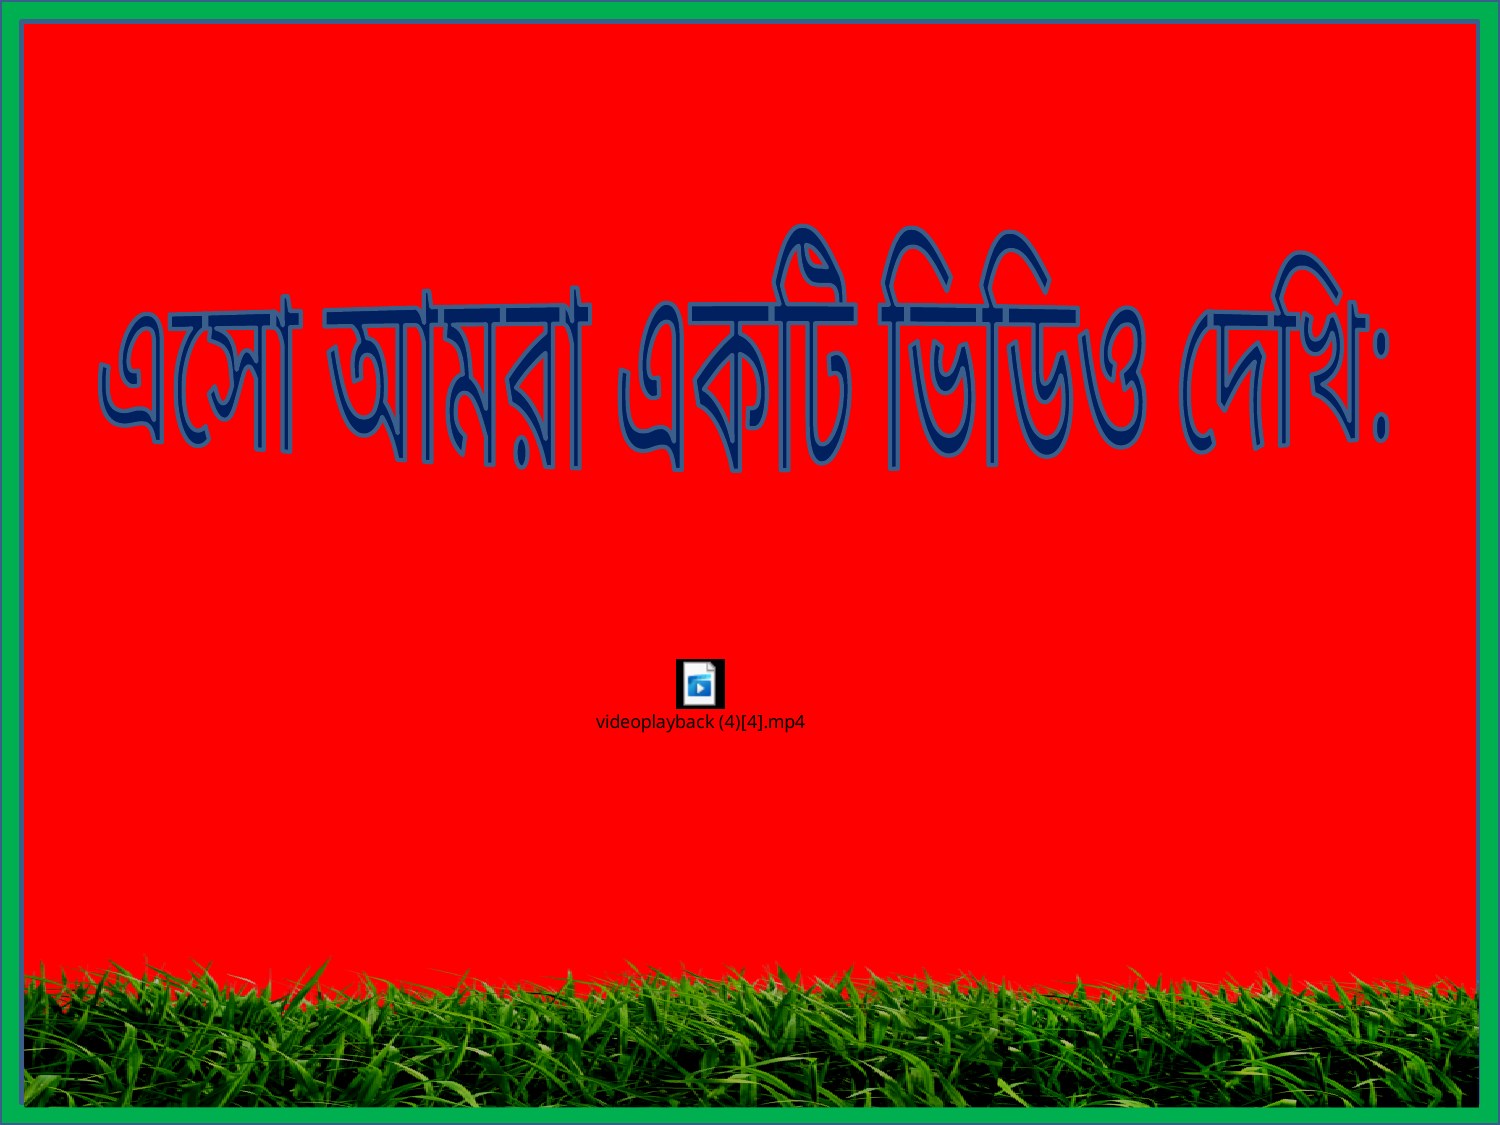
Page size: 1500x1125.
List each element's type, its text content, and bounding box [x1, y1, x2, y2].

text_box এসো আমরা একটি ভিডিও দেখি: [1372, 412, 1390, 444]
text_box এসো আমরা একটি ভিডিও দেখি: [1178, 250, 1370, 455]
text_box এসো আমরা একটি ভিডিও দেখি: [617, 300, 684, 473]
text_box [574, 659, 825, 741]
text_box এসো আমরা একটি ভিডিও দেখি: [877, 225, 1080, 471]
text_box এসো আমরা একটি ভিডিও দেখি: [1372, 328, 1390, 360]
text_box এসো আমরা একটি ভিডিও দেখি: [167, 294, 303, 454]
text_box এসো আমরা একটি ভিডিও দেখি: [322, 285, 593, 471]
text_box এসো আমরা একটি ভিডিও দেখি: [1077, 305, 1147, 450]
text_box এসো আমরা একটি ভিডিও দেখি: [687, 223, 858, 473]
picture [23, 951, 1479, 1108]
text_box এসো আমরা একটি ভিডিও দেখি: [97, 311, 164, 445]
text_box [0, 0, 1500, 1125]
